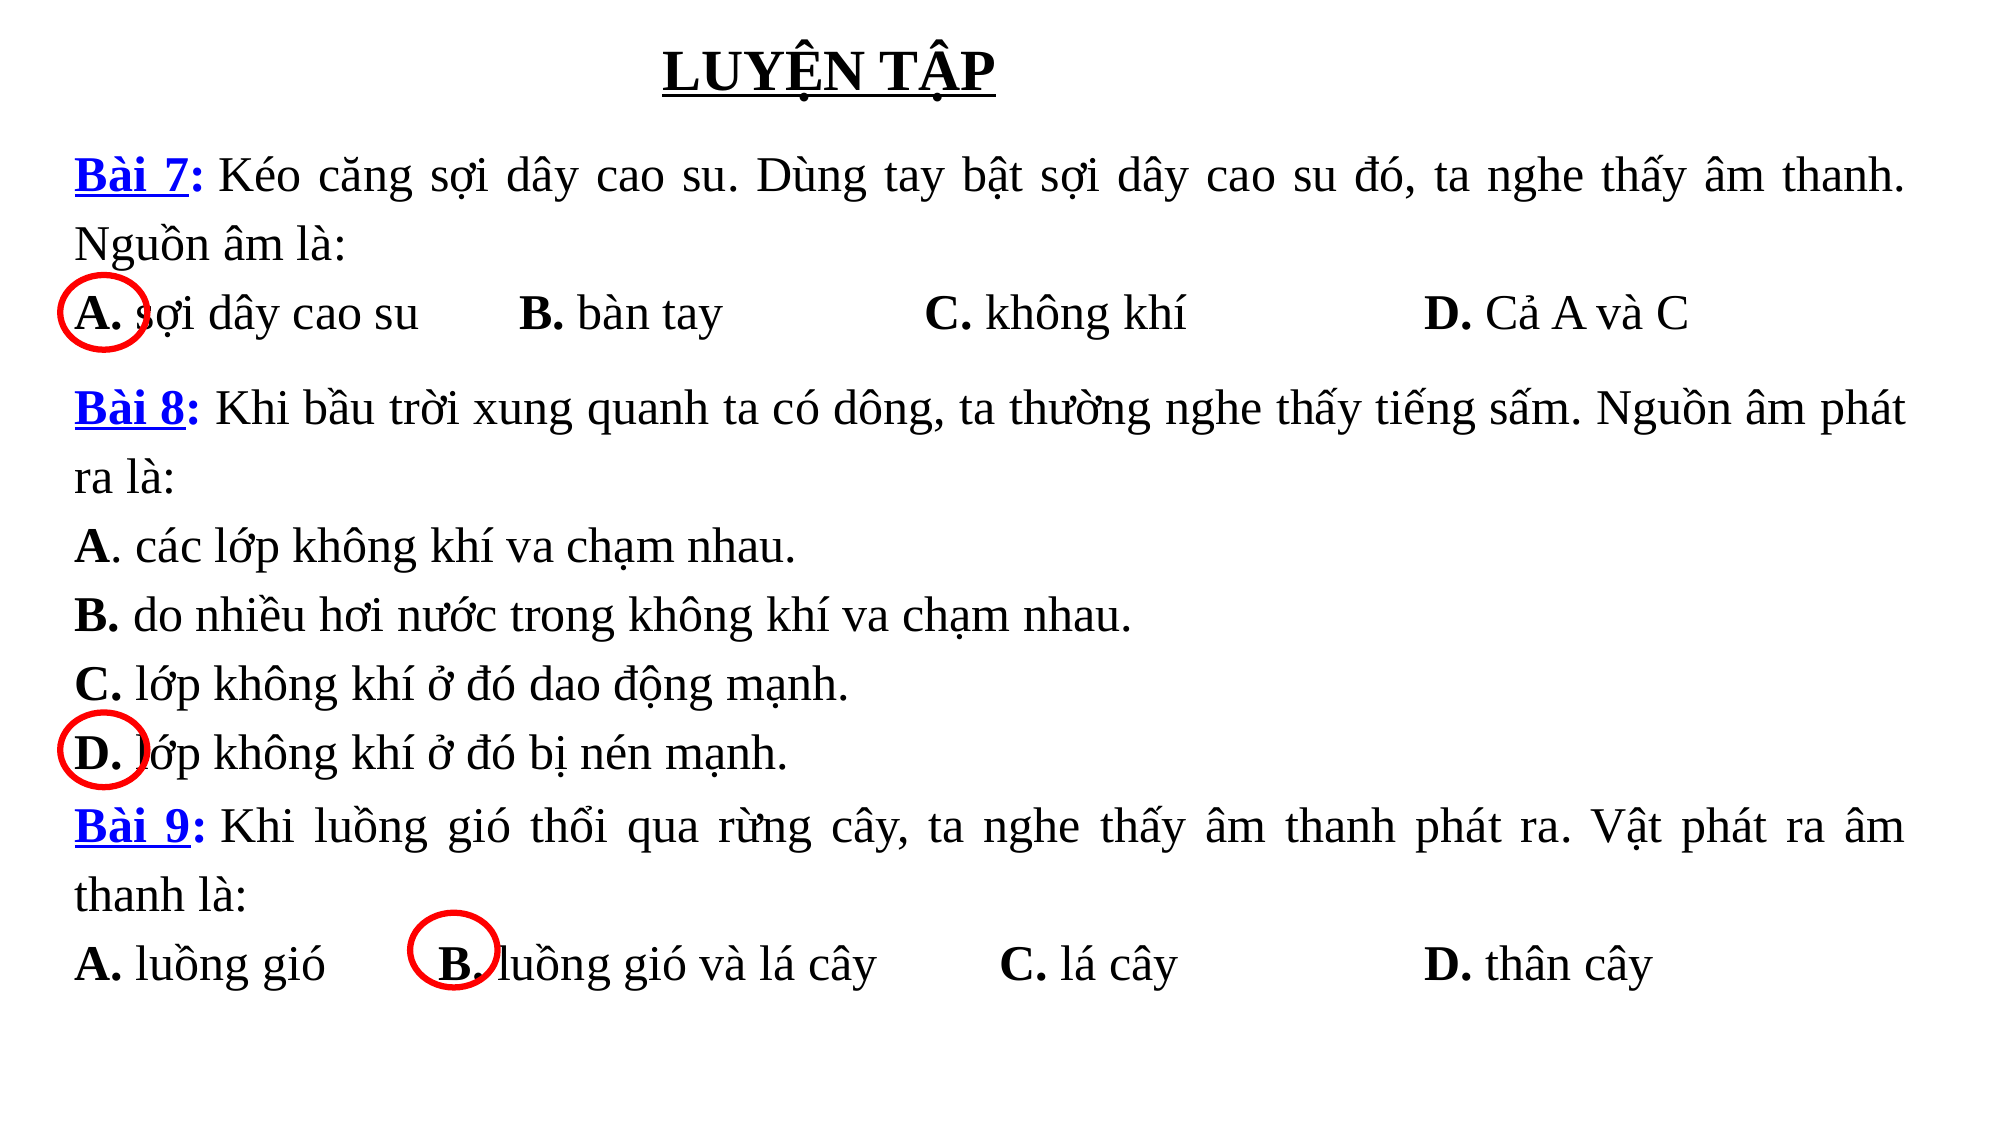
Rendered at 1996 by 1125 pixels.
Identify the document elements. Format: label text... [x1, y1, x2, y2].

text_box Bài 8: Khi bầu trời xung quanh ta có dông, ta thường nghe thấy tiếng sấm. Nguồn âm phát ra là: A. các lớp không khí va chạm nhau. B. do nhiều hơi nước trong không khí va chạm nhau. C. lớp không khí ở đó dao động mạnh. D. lớp không khí ở đó bị nén mạnh. [60, 357, 1923, 775]
text_box [410, 912, 498, 988]
text_box Bài 7: Kéo căng sợi dây cao su. Dùng tay bật sợi dây cao su đó, ta nghe thấy âm thanh. Nguồn âm là: A. sợi dây cao su B. bàn tay C. không khí D. Cả A và C [60, 124, 1923, 347]
text_box [60, 274, 148, 350]
text_box Bài 9: Khi luồng gió thổi qua rừng cây, ta nghe thấy âm thanh phát ra. Vật phát ra âm thanh là: A. luồng gió B. luồng gió và lá cây C. lá cây D. thân cây [60, 775, 1923, 998]
text_box LUYỆN TẬP [647, 24, 1198, 110]
text_box [60, 712, 148, 775]
